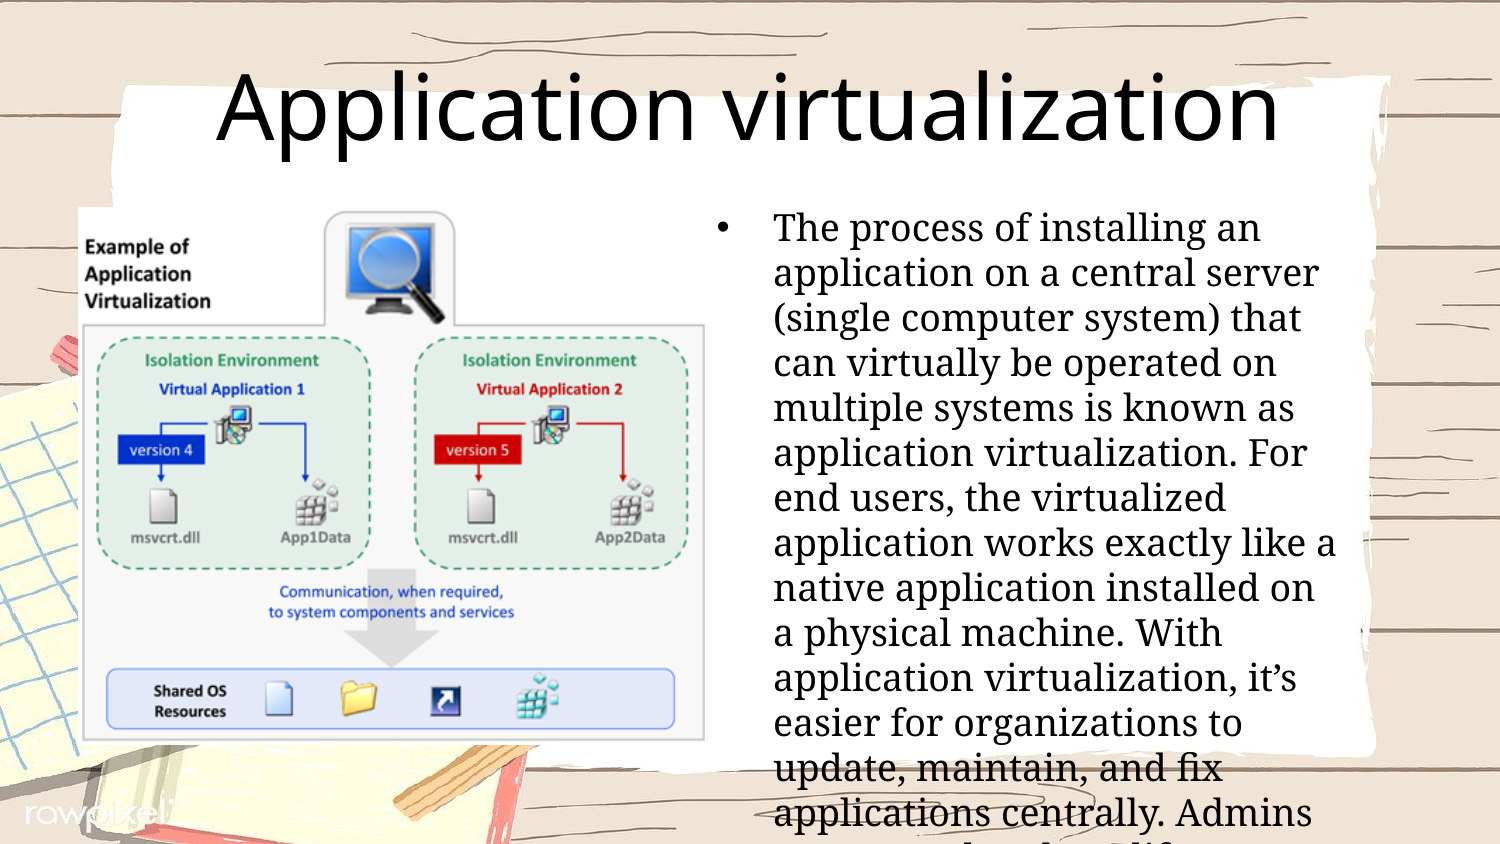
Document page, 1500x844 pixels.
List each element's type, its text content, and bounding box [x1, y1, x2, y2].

picture [0, 0, 1500, 844]
title Application virtualization [75, 33, 1425, 175]
list The process of installing an application on a central server (single computer system) that can virtually be operated on multiple systems is known as application virtualization. For end users, the virtualized application works exactly like a native application installed on a physical machine. With application virtualization, it’s easier for organizations to update, maintain, and fix applications centrally. Admins can control and modify access permissions to the application without logging in to the user’s desktop. [701, 196, 1354, 754]
